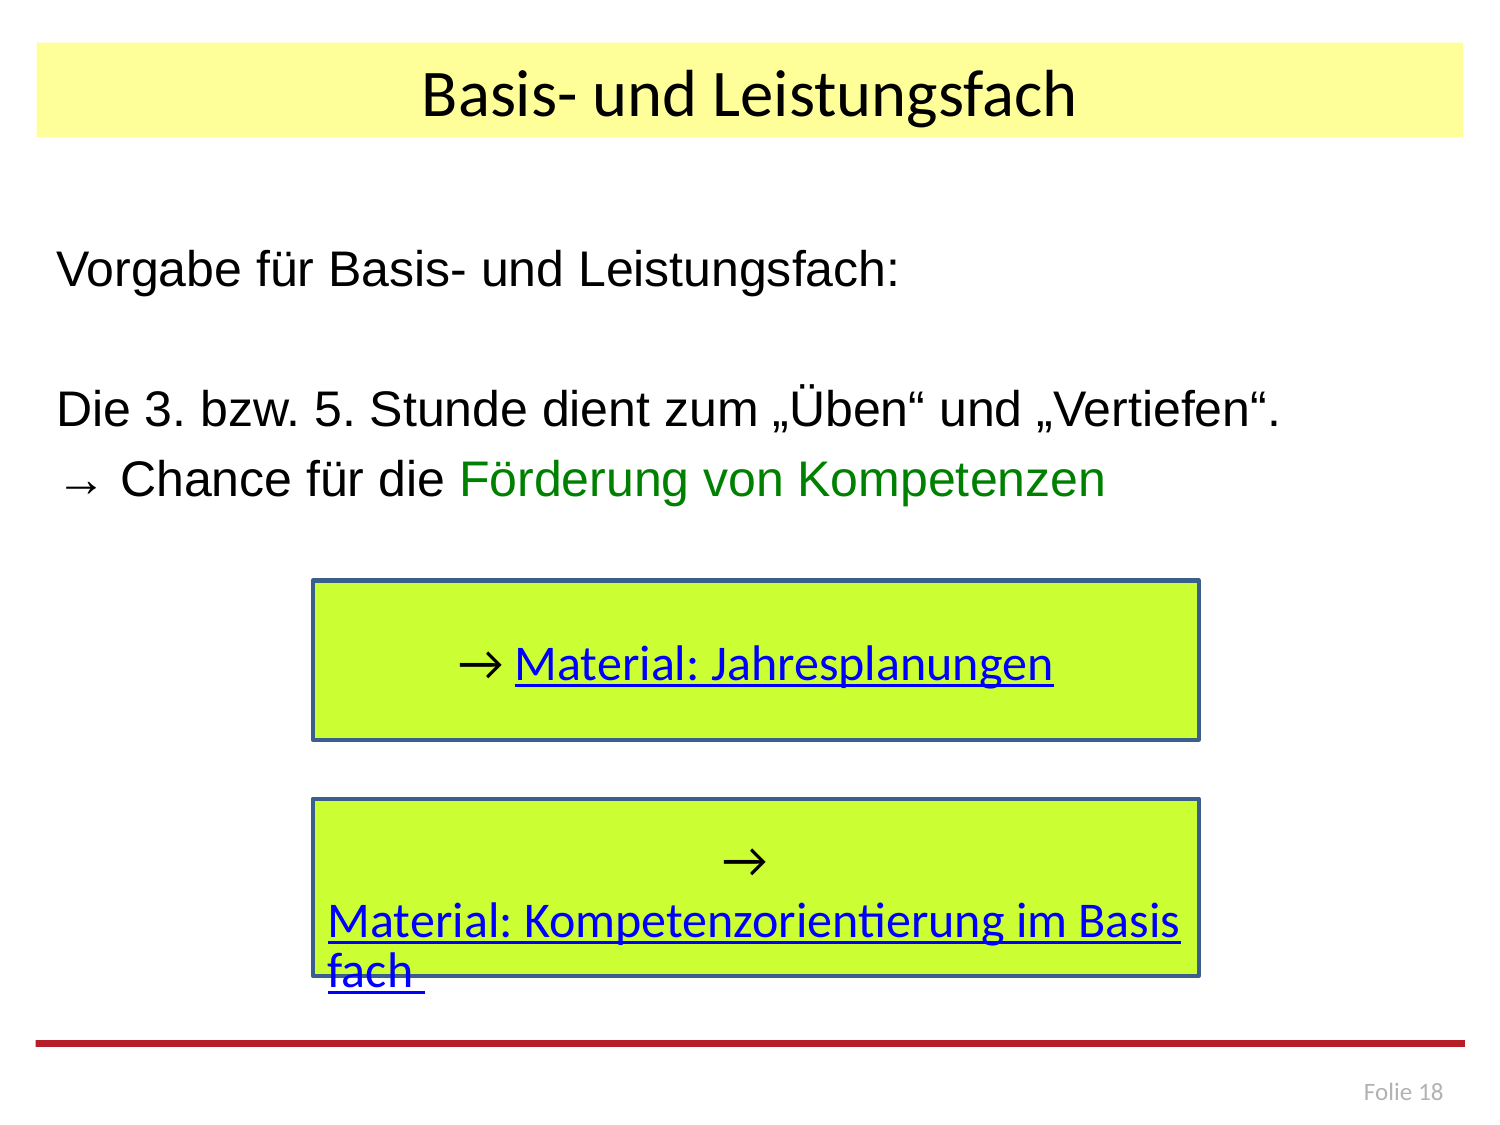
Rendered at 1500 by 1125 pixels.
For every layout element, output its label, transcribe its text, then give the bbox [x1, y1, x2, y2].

text_box → Material: Kompetenzorientierung im Basisfach [311, 797, 1201, 978]
text_box → Material: Jahresplanungen [311, 578, 1201, 742]
title Basis- und Leistungsfach [41, 42, 1459, 149]
list Vorgabe für Basis- und Leistungsfach: Die 3. bzw. 5. Stunde dient zum „Üben“ und „Vertiefen“. → Chance für die Förderung von Kompetenzen [41, 149, 1459, 1024]
slide_number Folie 18 [1108, 1060, 1459, 1121]
